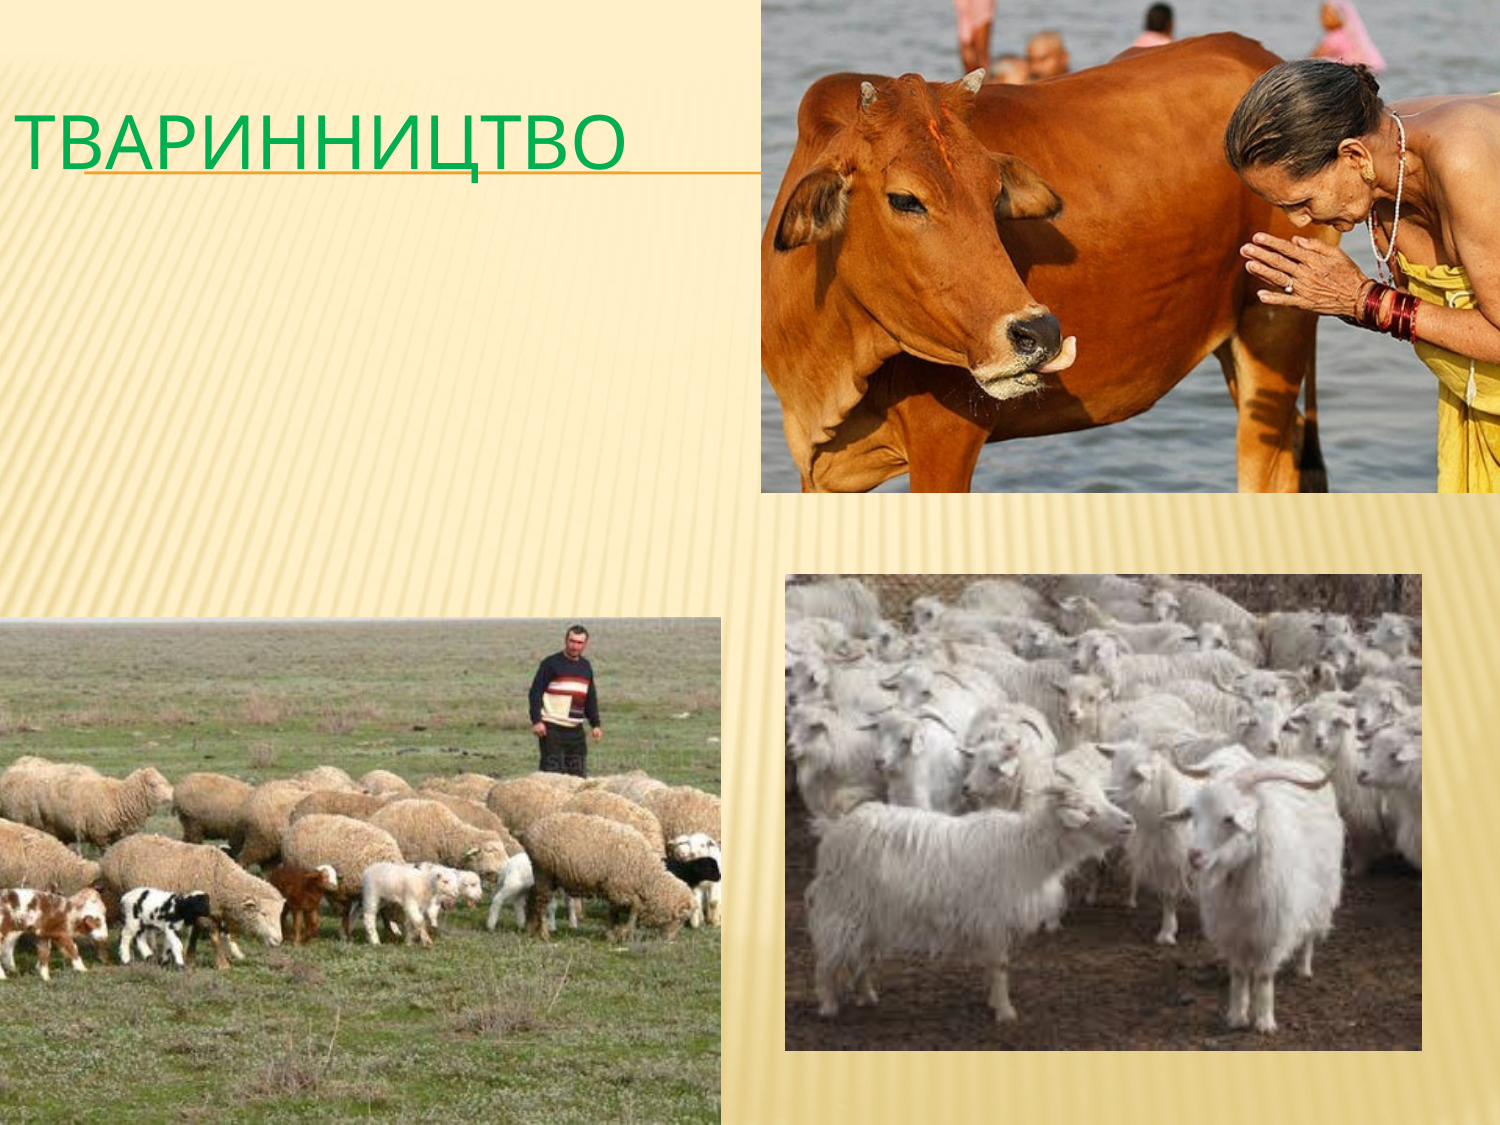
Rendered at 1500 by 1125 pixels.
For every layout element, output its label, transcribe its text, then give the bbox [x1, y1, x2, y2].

picture [761, 0, 1500, 493]
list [0, 616, 721, 1125]
picture [784, 573, 1422, 1051]
title Тваринництво [0, 70, 751, 208]
